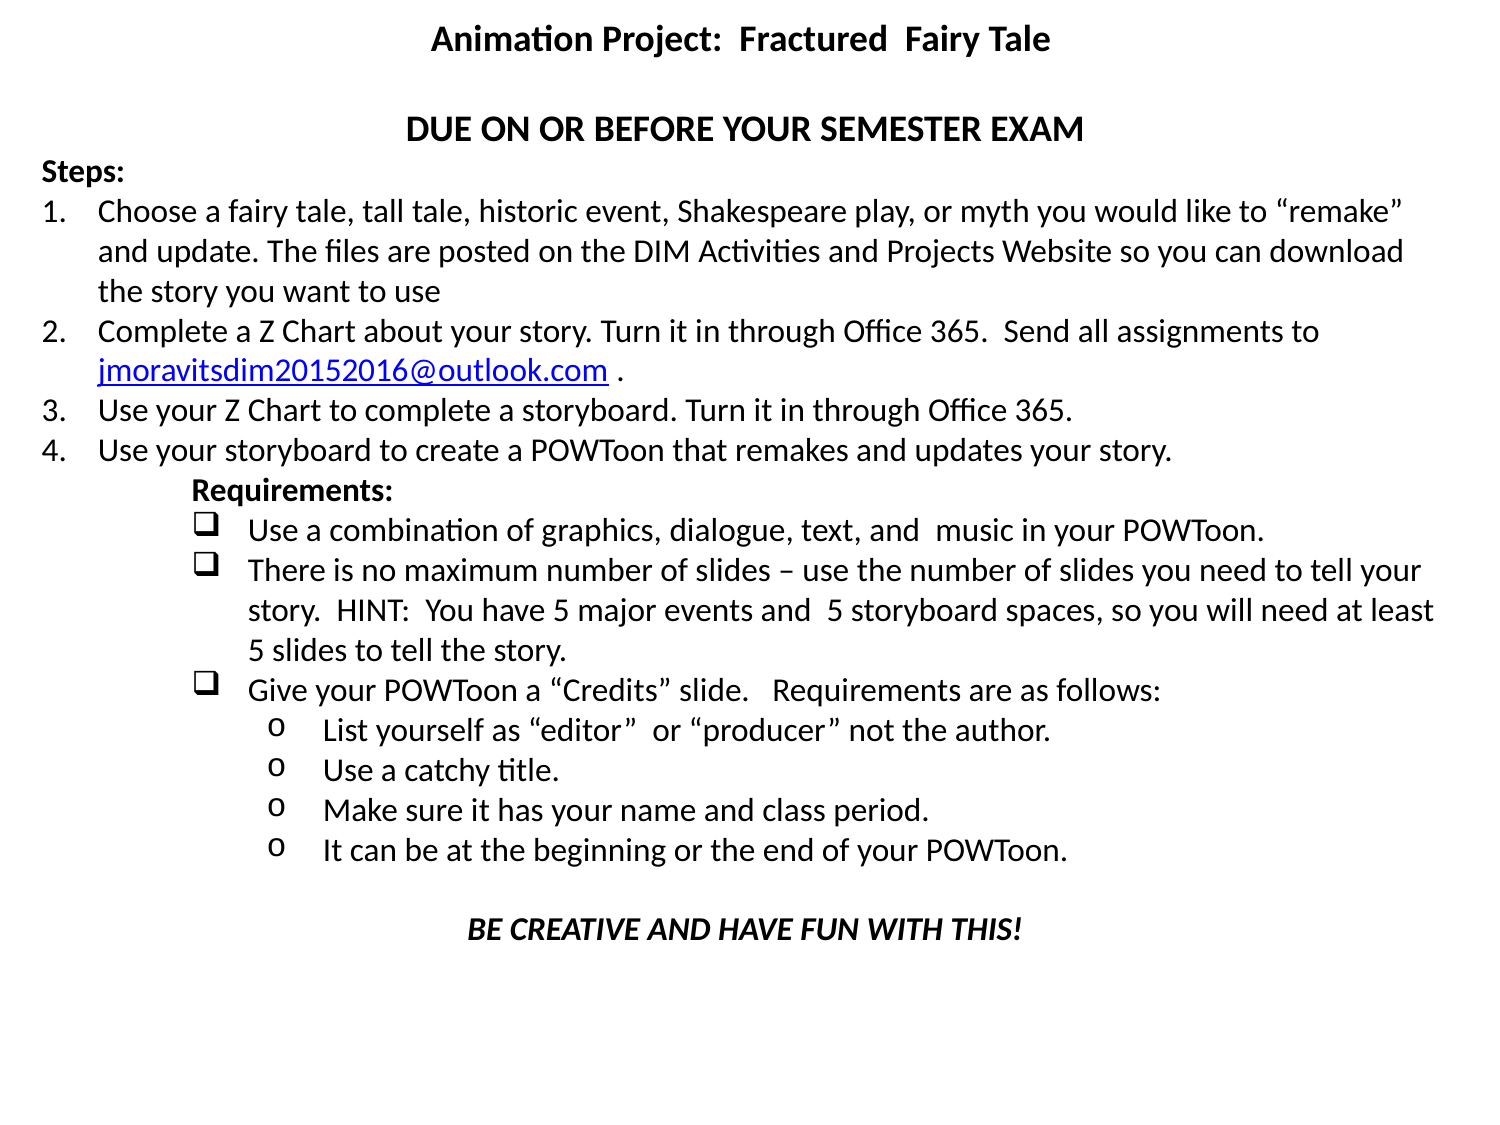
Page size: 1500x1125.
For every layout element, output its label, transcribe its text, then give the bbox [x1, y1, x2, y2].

text_box Animation Project: Fractured Fairy Tale DUE ON OR BEFORE YOUR SEMESTER EXAM Steps: Choose a fairy tale, tall tale, historic event, Shakespeare play, or myth you would like to “remake” and update. The files are posted on the DIM Activities and Projects Website so you can download the story you want to use Complete a Z Chart about your story. Turn it in through Office 365. Send all assignments to jmoravitsdim20152016@outlook.com . Use your Z Chart to complete a storyboard. Turn it in through Office 365. Use your storyboard to create a POWToon that remakes and updates your story. Requirements: Use a combination of graphics, dialogue, text, and music in your POWToon. There is no maximum number of slides – use the number of slides you need to tell your story. HINT: You have 5 major events and 5 storyboard spaces, so you will need at least 5 slides to tell the story. Give your POWToon a “Credits” slide. Requirements are as follows: List yourself as “editor” or “producer” not the author. Use a catchy title. Make sure it has your name and class period. It can be at the beginning or the end of your POWToon. BE CREATIVE AND HAVE FUN WITH THIS! [26, 6, 1465, 955]
